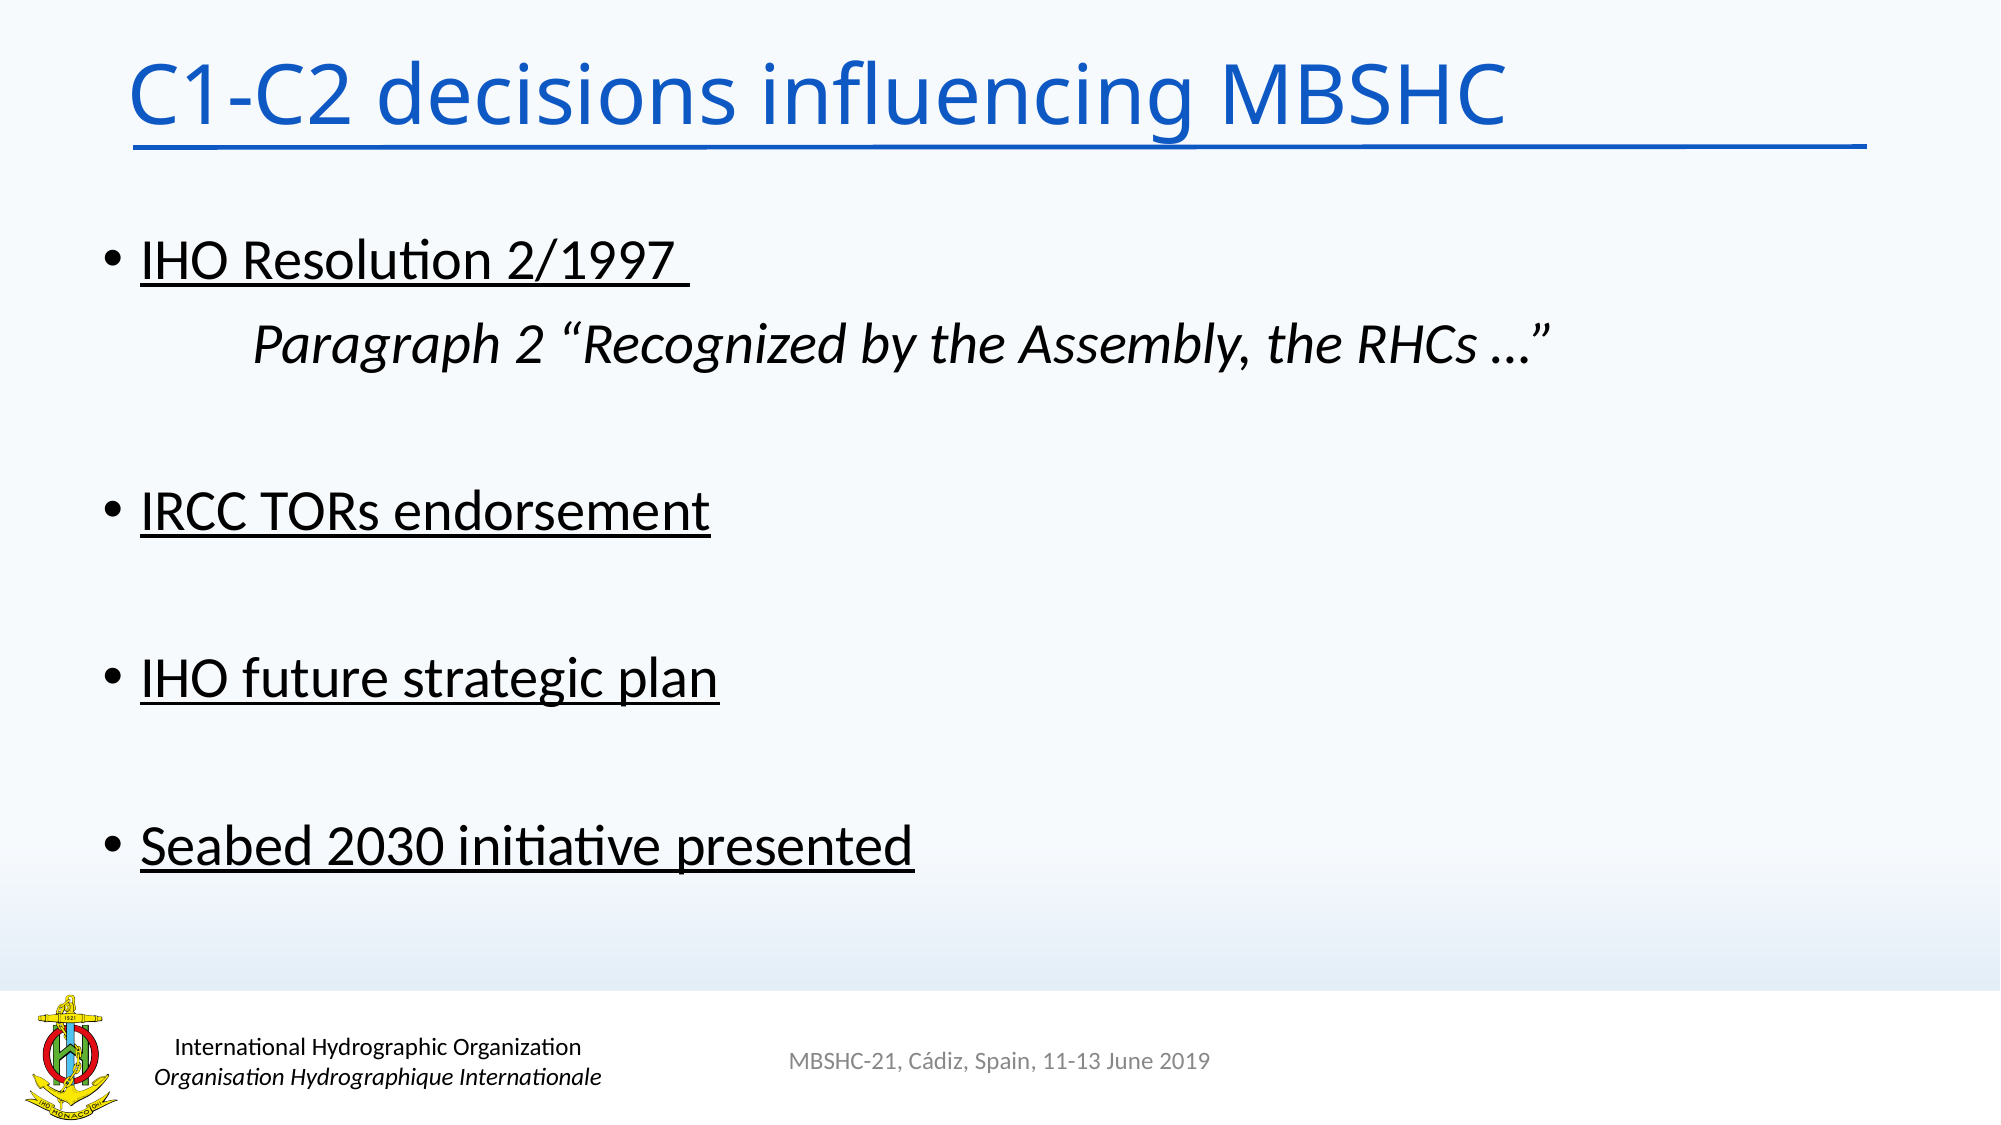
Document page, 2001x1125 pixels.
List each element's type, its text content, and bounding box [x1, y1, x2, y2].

list IHO Resolution 2/1997 Paragraph 2 “Recognized by the Assembly, the RHCs …” IRCC TORs endorsement IHO future strategic plan Seabed 2030 initiative presented [94, 221, 1842, 966]
text_box MBSHC-21, Cádiz, Spain, 11-13 June 2019 [662, 1036, 1338, 1082]
title C1-C2 decisions influencing MBSHC [119, 45, 1888, 151]
picture [17, 990, 122, 1125]
